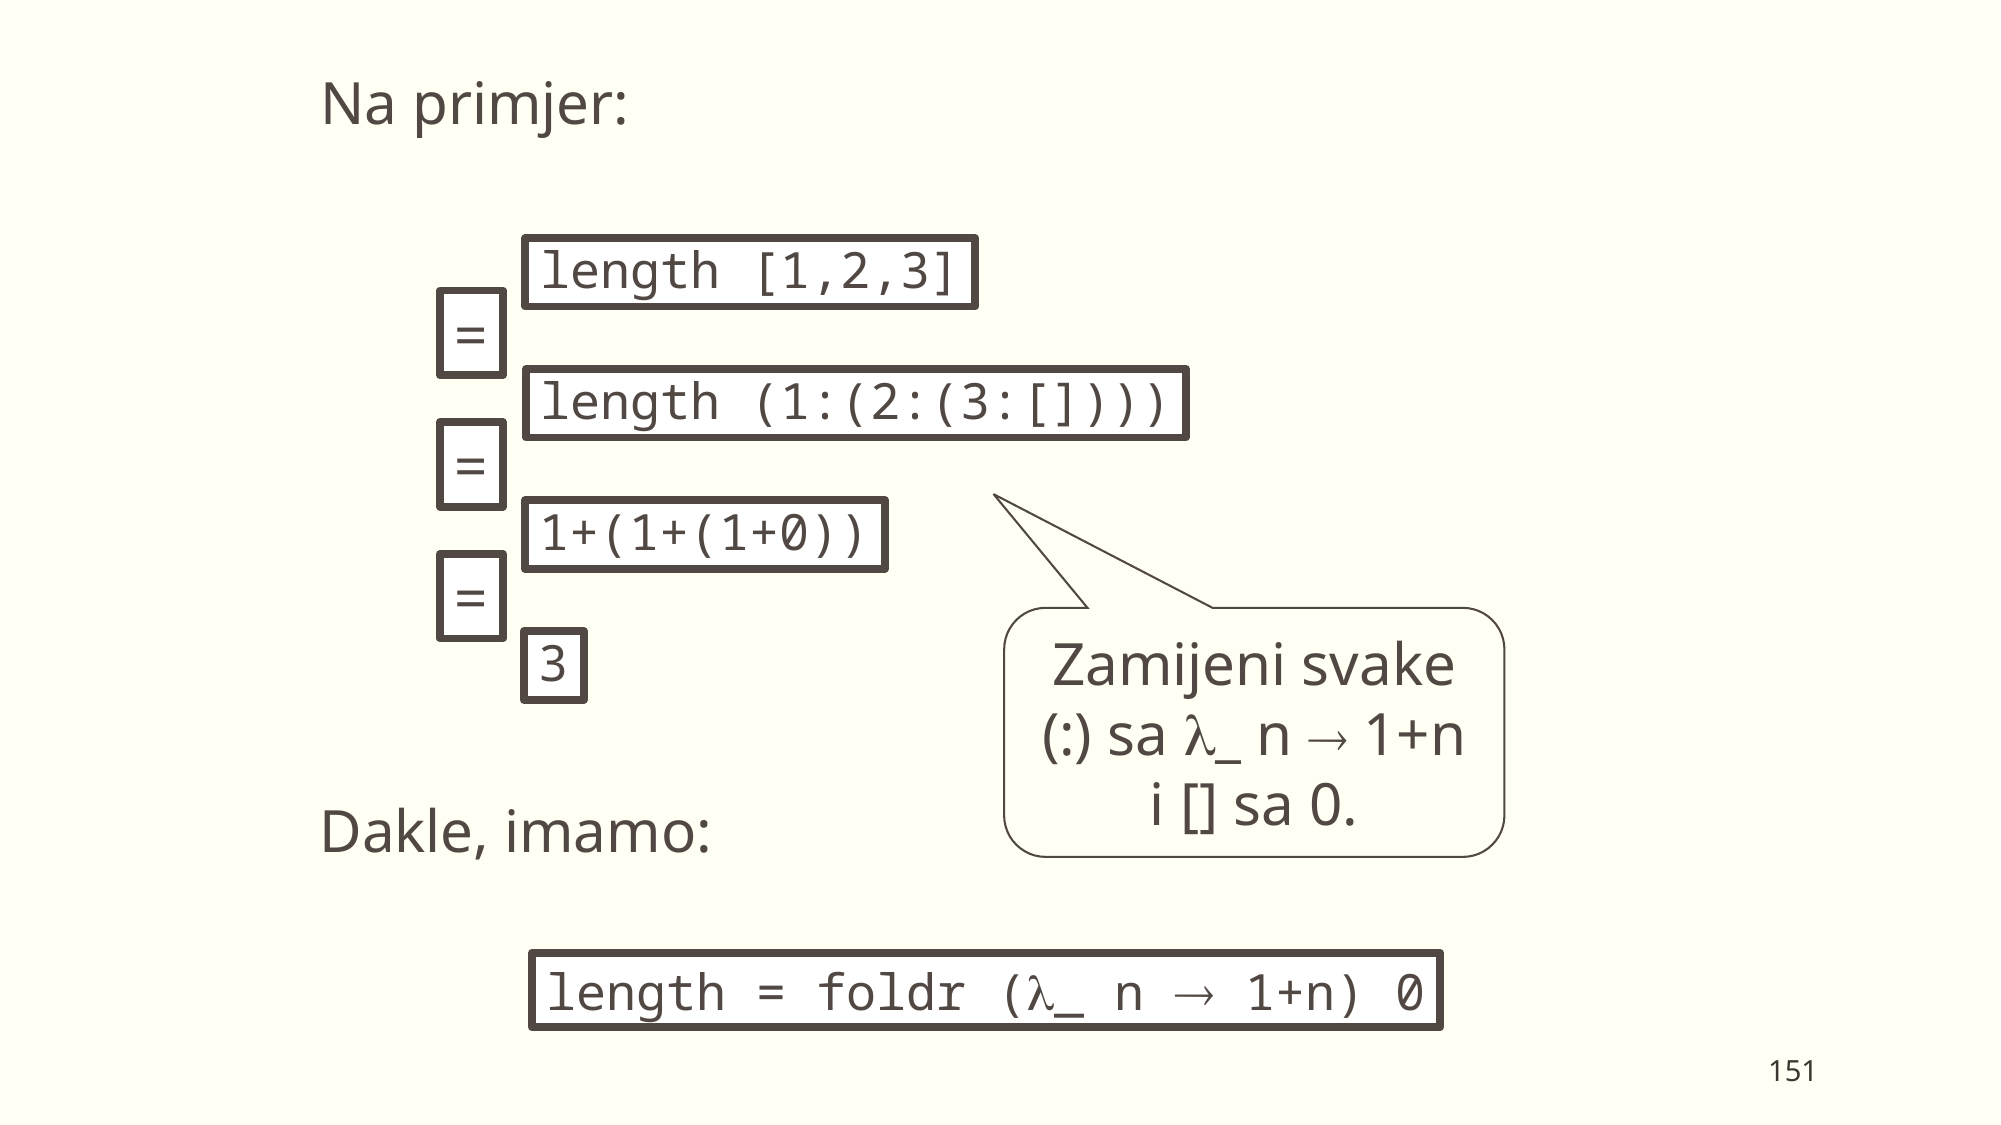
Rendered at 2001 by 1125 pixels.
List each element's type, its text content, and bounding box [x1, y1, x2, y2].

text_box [435, 290, 1189, 438]
text_box length [1,2,3] [521, 234, 979, 288]
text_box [311, 786, 1448, 1028]
slide_number 151 [1518, 1042, 1819, 1103]
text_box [435, 553, 585, 700]
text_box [435, 421, 887, 569]
text_box Zamijeni svake (:) sa _ n  1+n i [] sa 0. [993, 494, 1505, 857]
text_box Na primjer: [305, 58, 644, 144]
